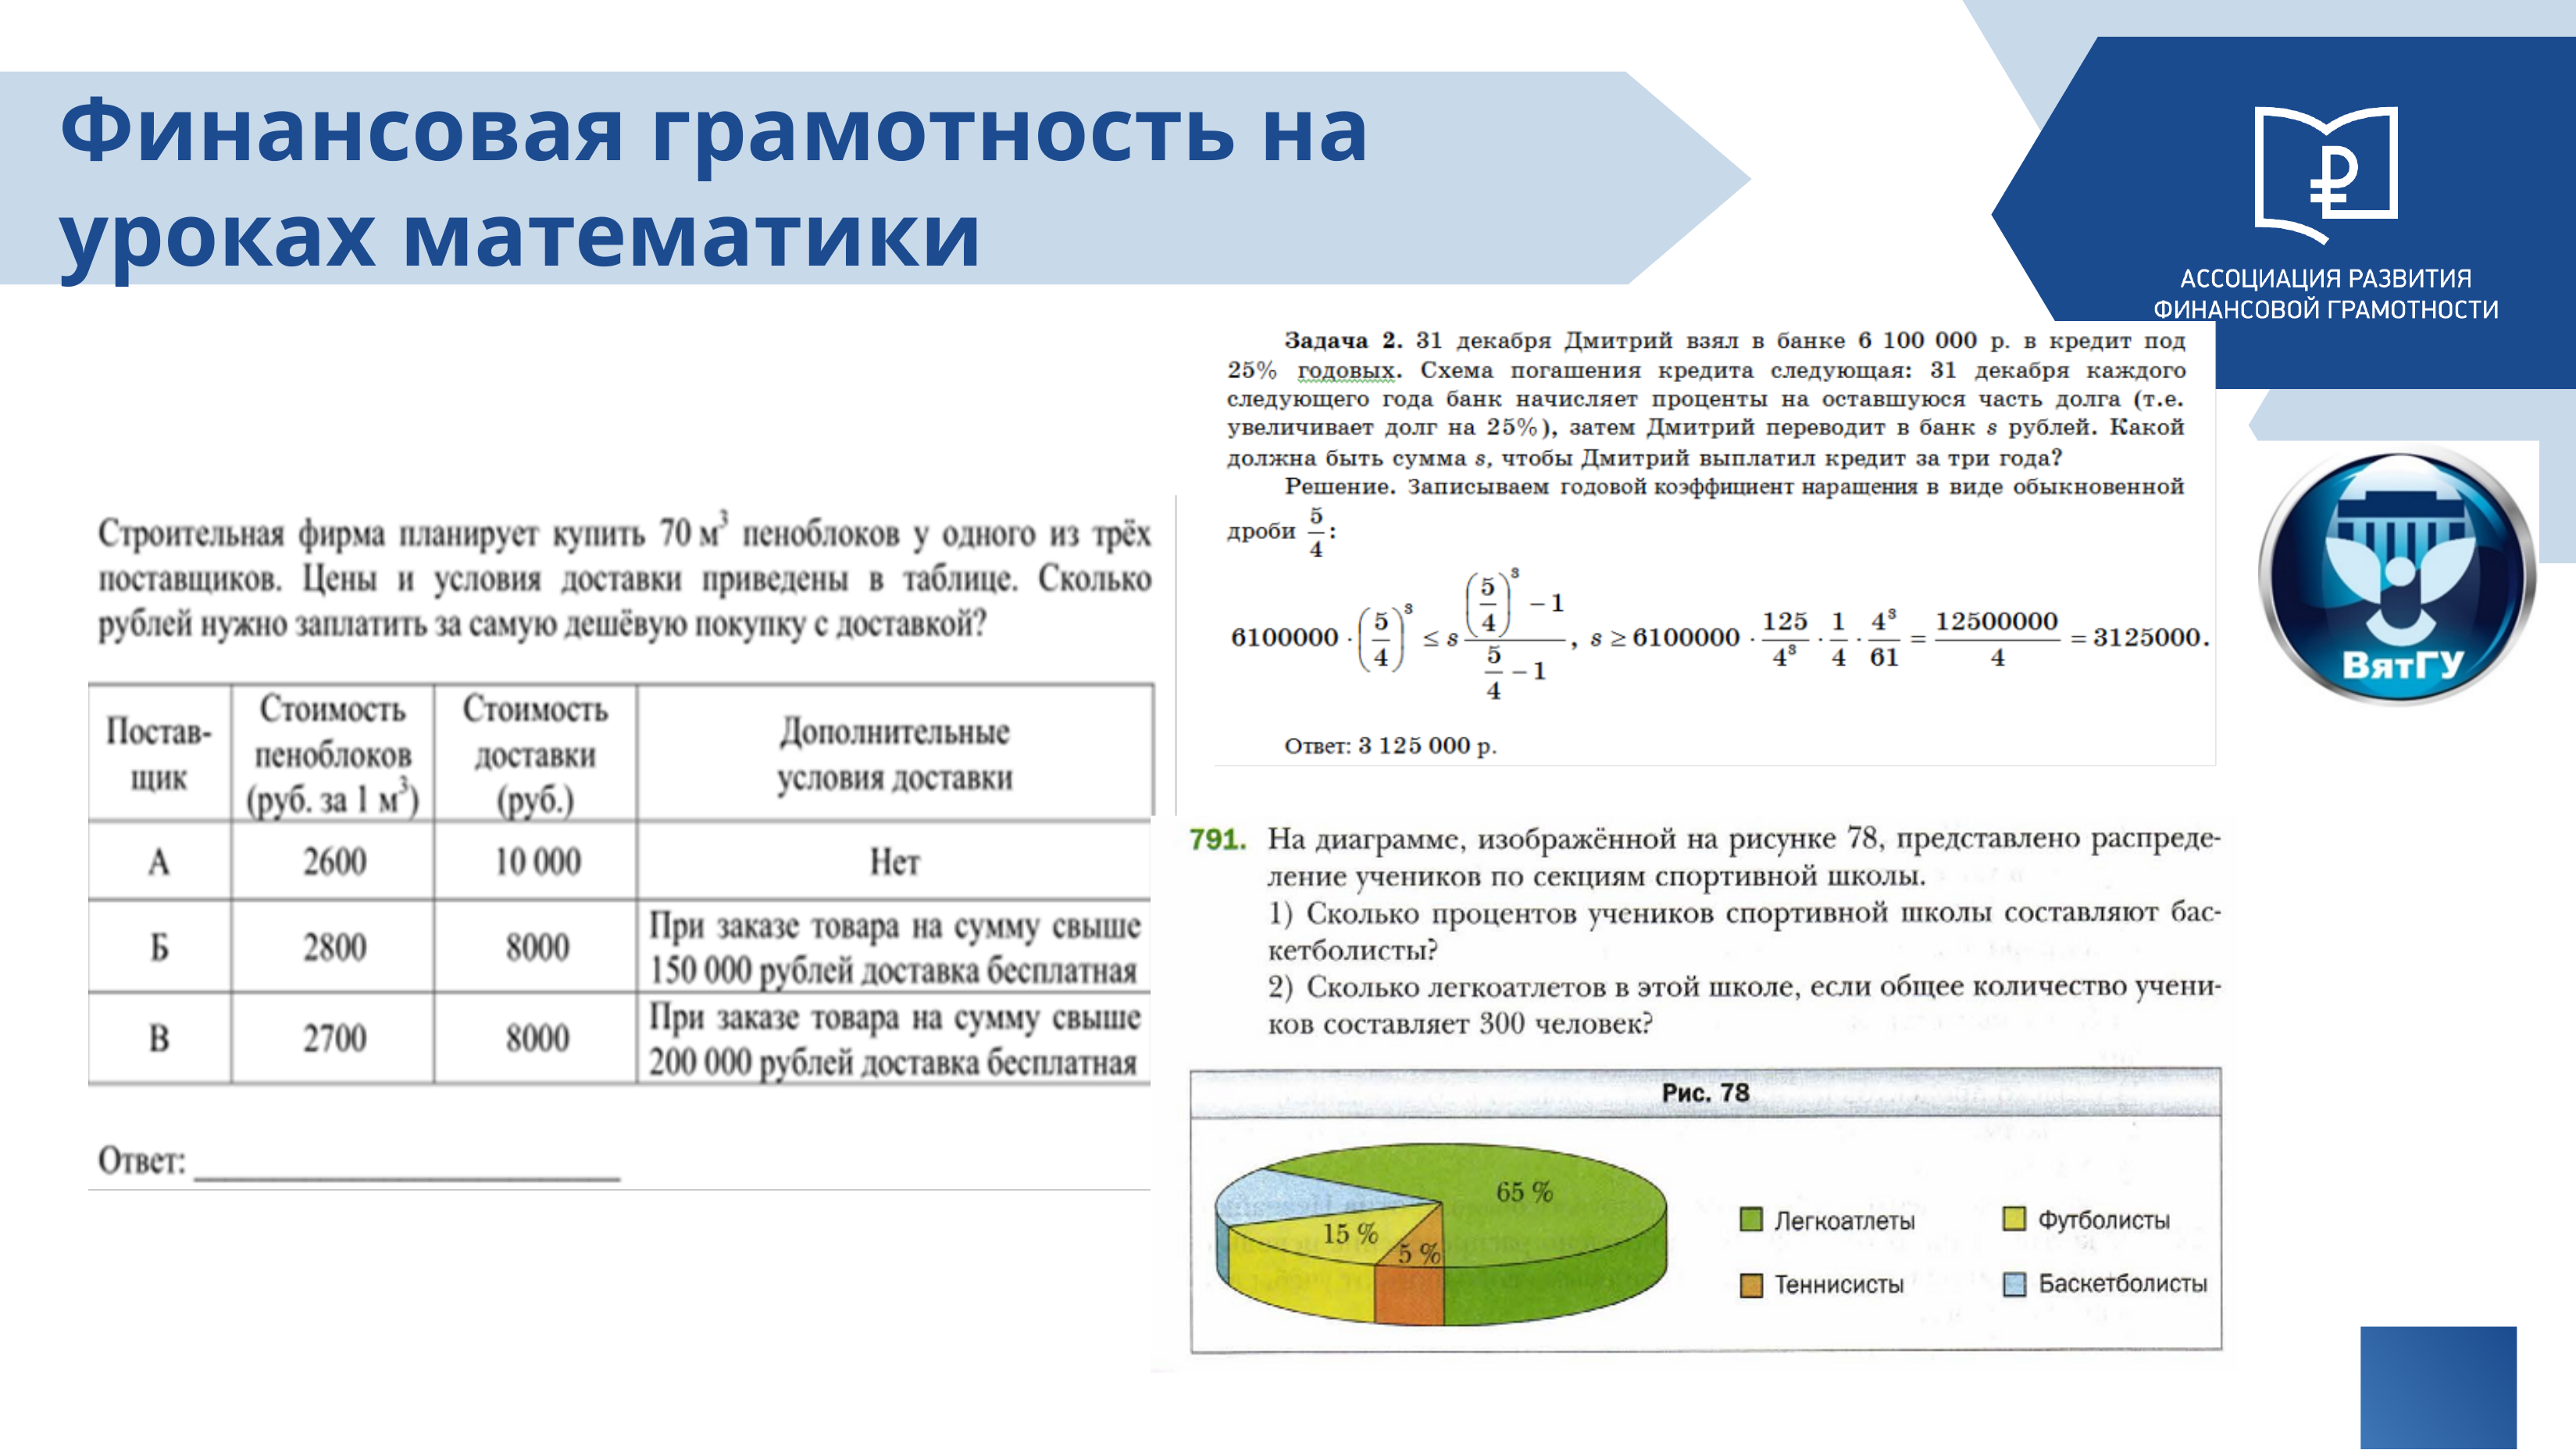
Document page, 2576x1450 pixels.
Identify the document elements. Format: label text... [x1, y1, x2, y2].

title Финансовая грамотность на уроках математики [59, 71, 1620, 285]
picture [2360, 1327, 2517, 1449]
picture [2257, 441, 2540, 715]
picture [88, 495, 2238, 1373]
picture [1214, 51, 2553, 767]
